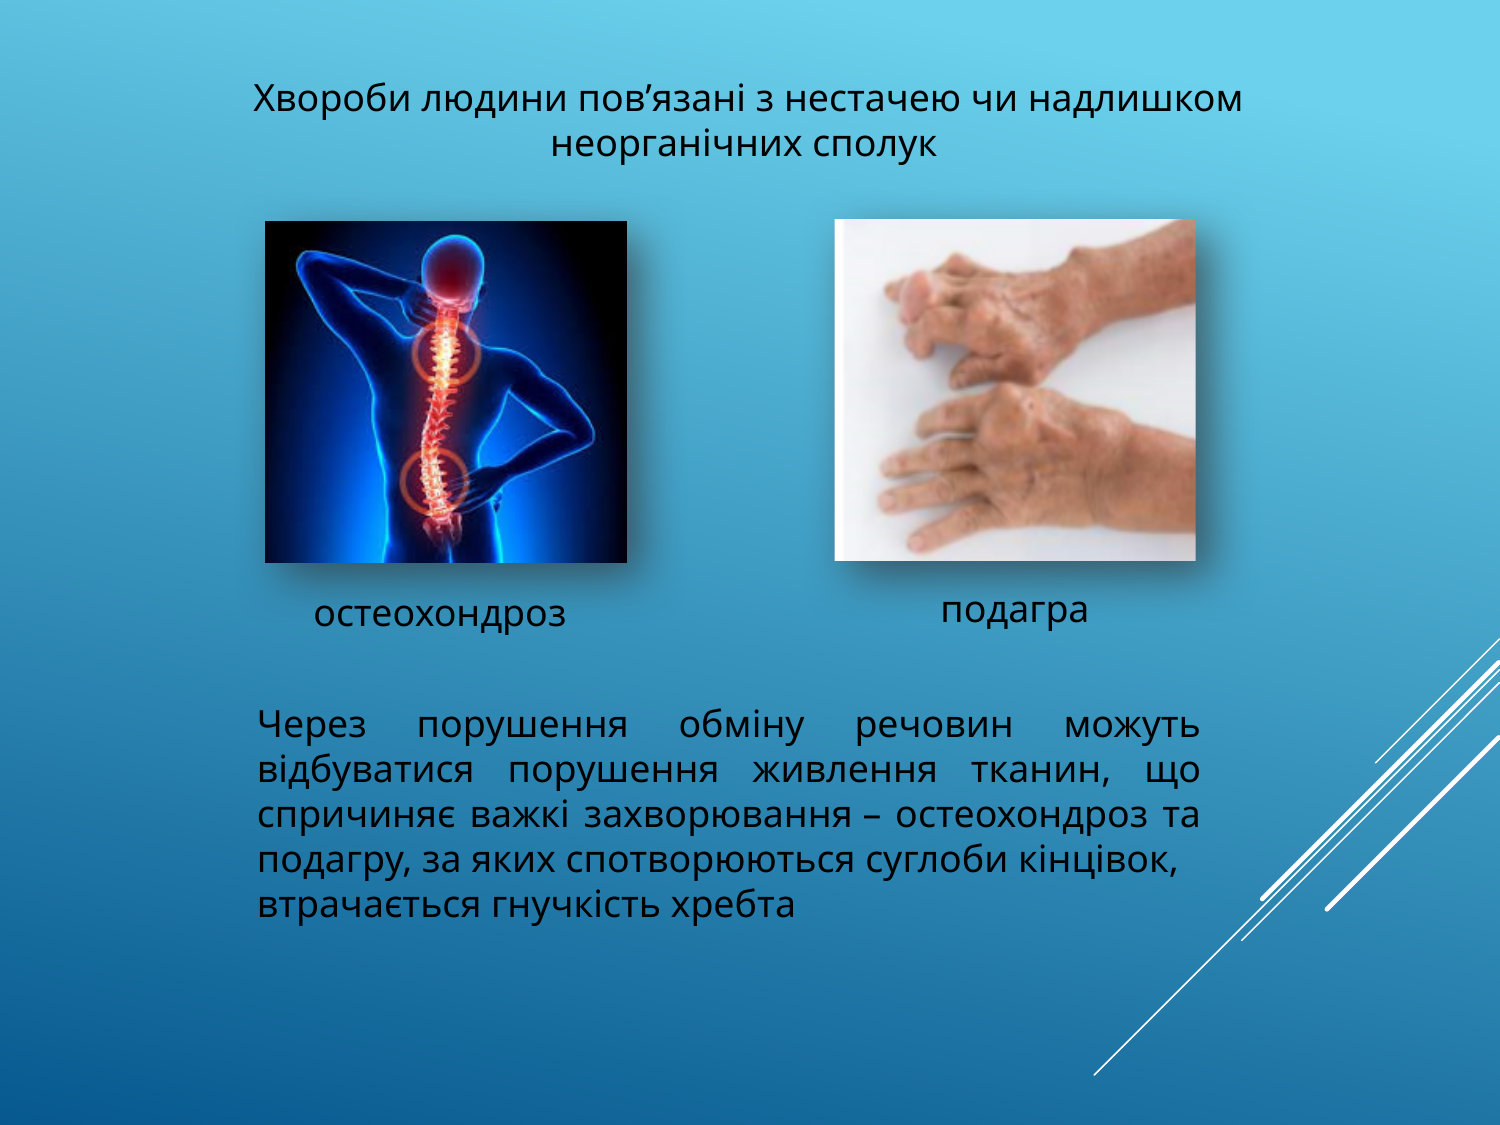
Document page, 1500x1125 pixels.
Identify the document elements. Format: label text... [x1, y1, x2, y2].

picture [265, 221, 627, 563]
text_box остеохондроз [298, 581, 630, 642]
text_box Через порушення обміну речовин можуть відбуватися порушення живлення тканин, що спричиняє важкі захворювання – остеохондроз та подагру, за яких спотворюються суглоби кінцівок, втрачається гнучкість хребта [242, 692, 1217, 933]
picture [834, 219, 1196, 561]
text_box подагра [849, 577, 1181, 638]
text_box Хвороби людини пов’язані з нестачею чи надлишком неорганічних сполук [171, 66, 1317, 172]
